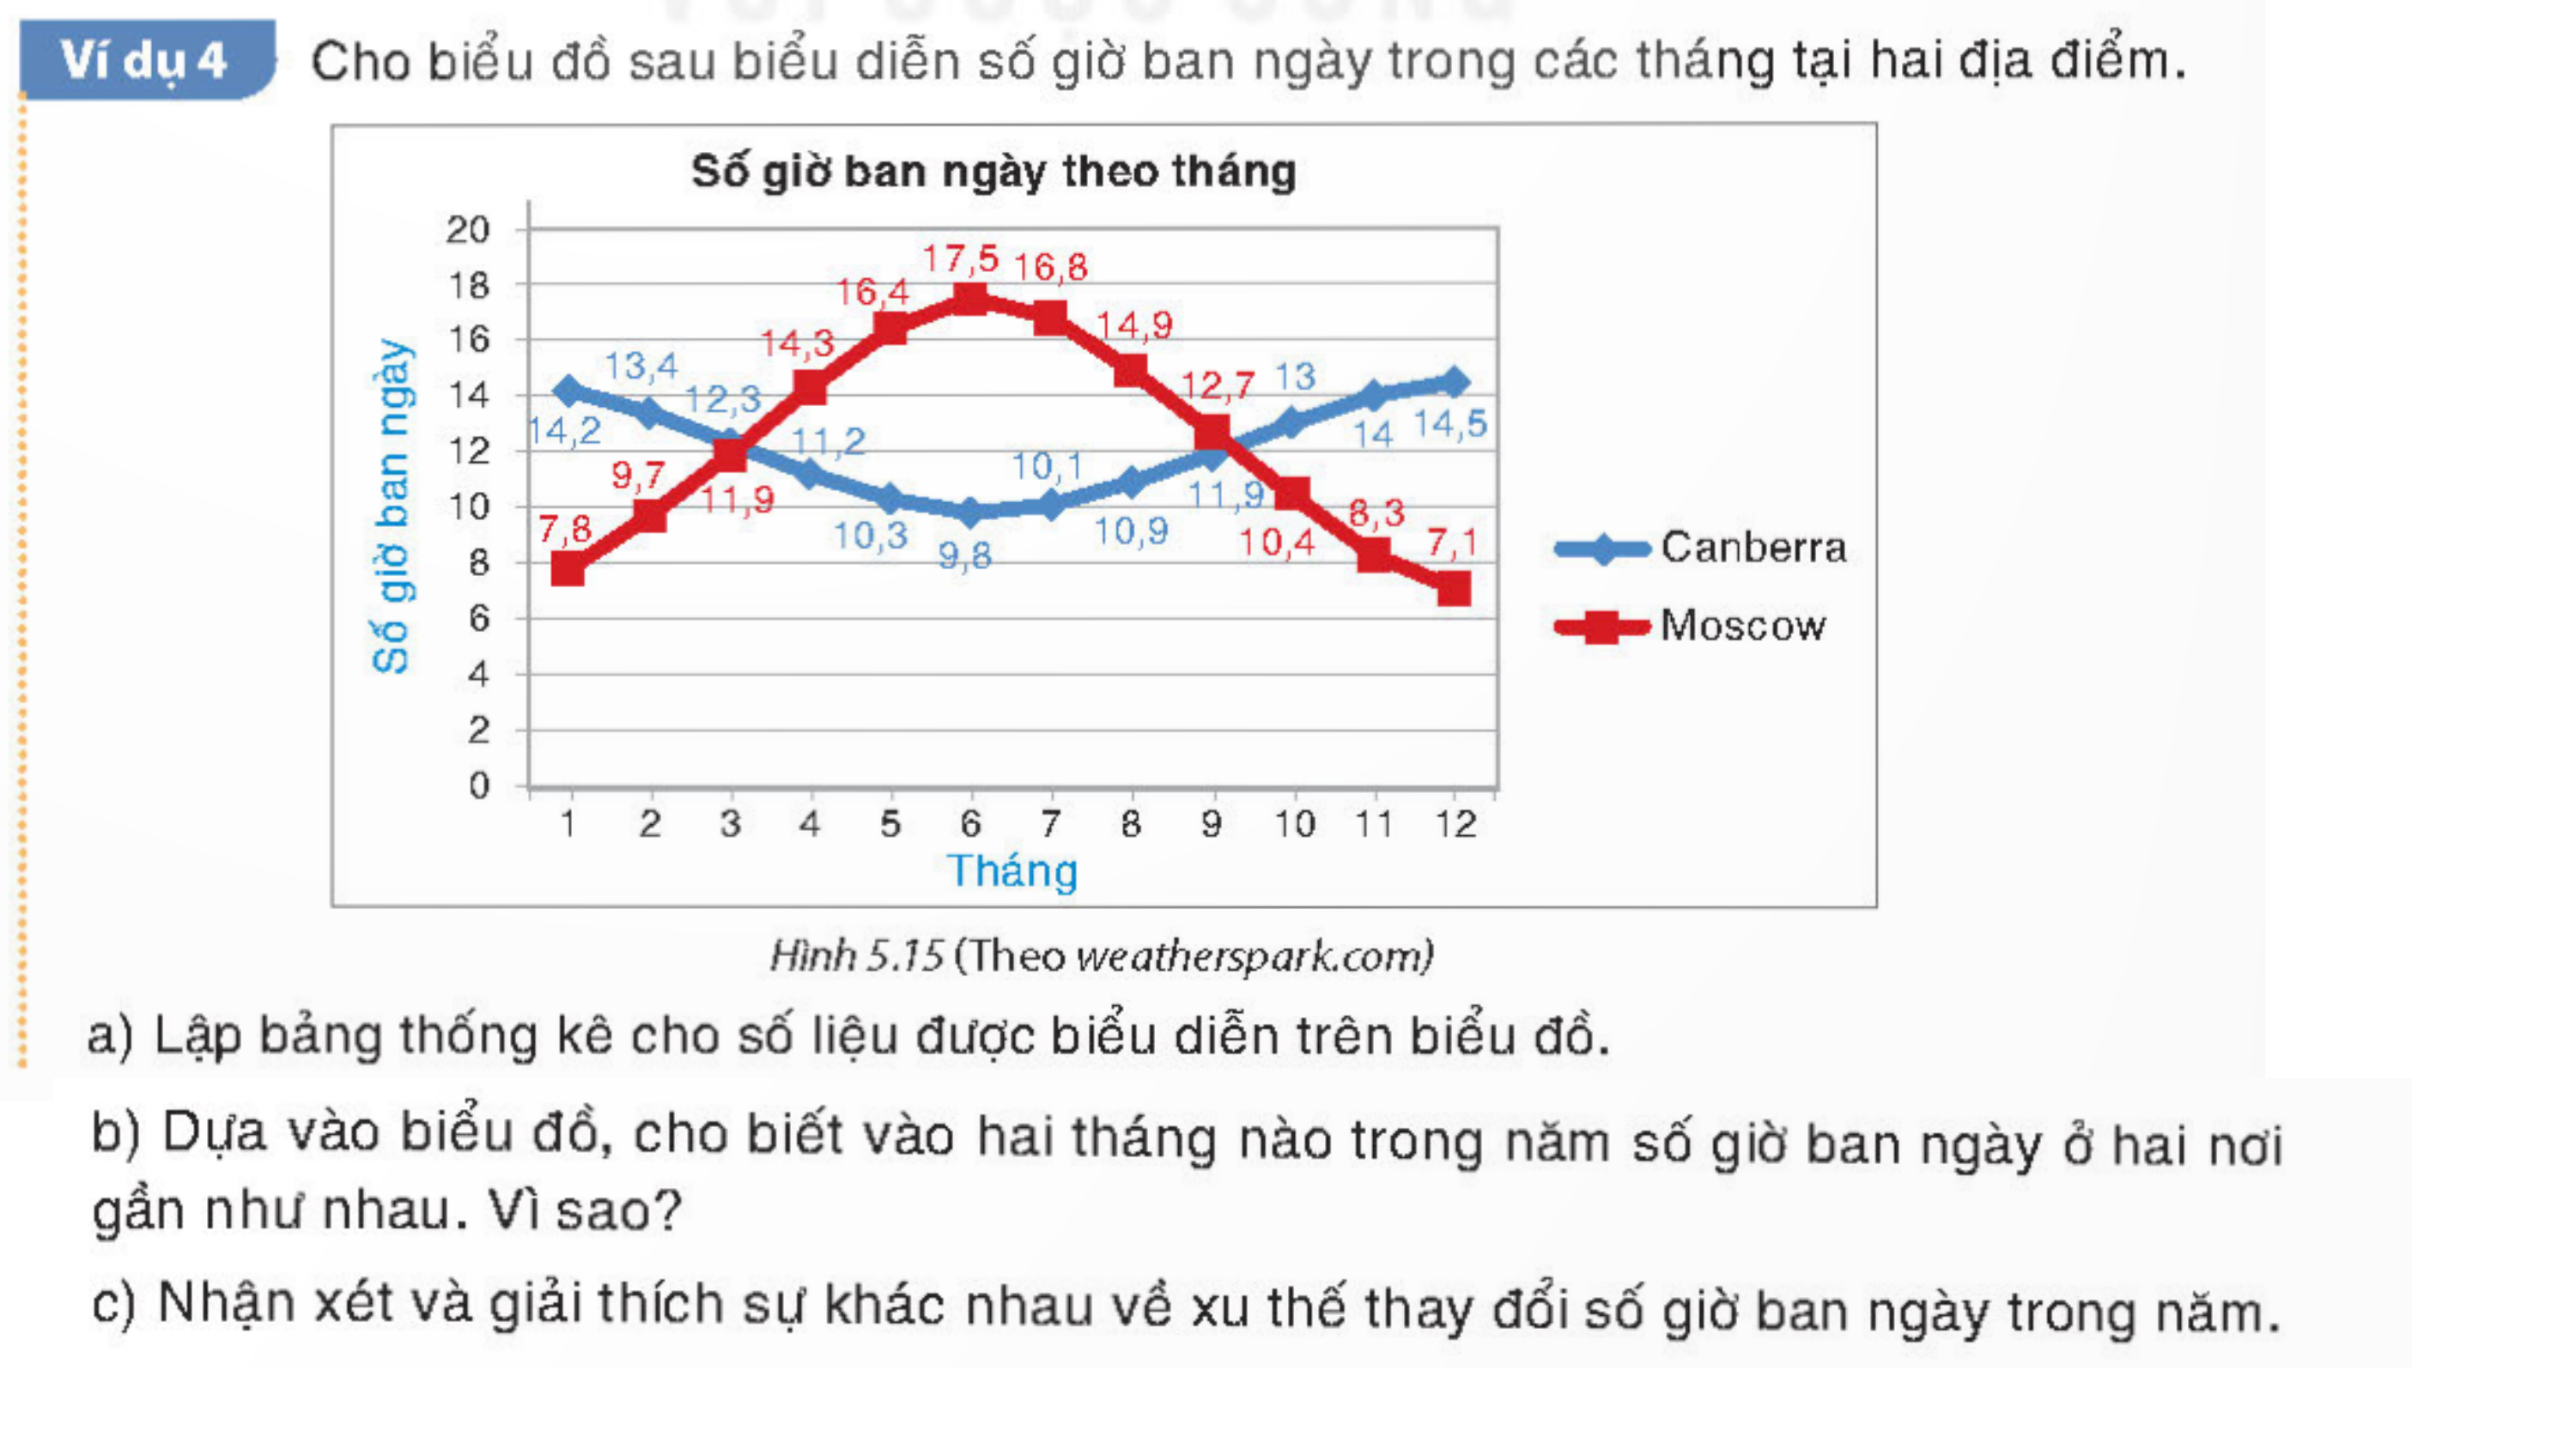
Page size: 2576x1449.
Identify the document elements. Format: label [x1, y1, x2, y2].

picture [0, 0, 2412, 1368]
